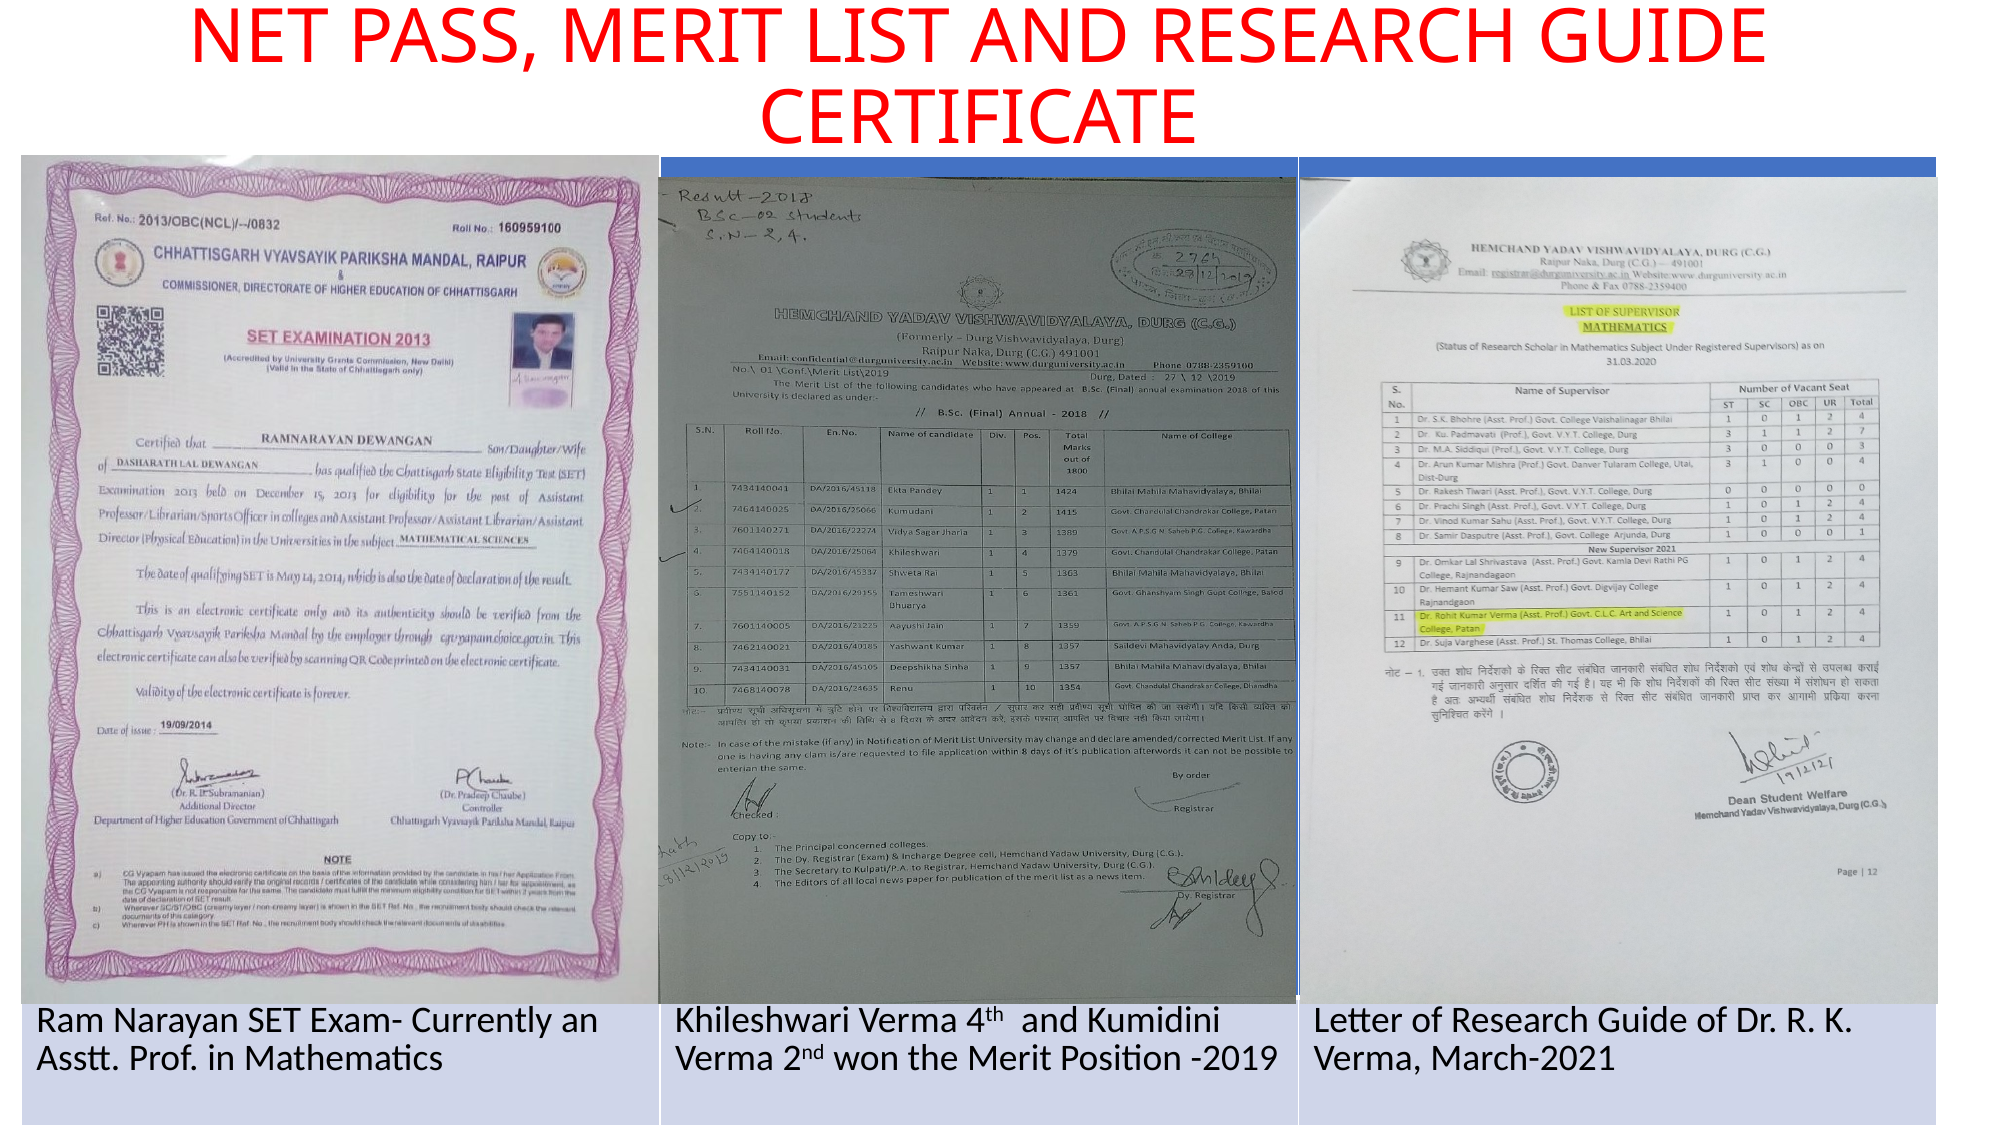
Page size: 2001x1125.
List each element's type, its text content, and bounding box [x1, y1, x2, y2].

table_header [661, 157, 1298, 995]
table_cell Letter of Research Guide of Dr. R. K. Verma, March-2021 [1299, 1000, 1936, 1125]
table_cell Khileshwari Verma 4th and Kumidini Verma 2nd won the Merit Position -2019 [661, 1000, 1298, 1125]
picture [1300, 177, 1938, 1004]
table_cell Ram Narayan SET Exam- Currently an Asstt. Prof. in Mathematics [22, 1004, 659, 1125]
picture [21, 155, 1296, 1004]
table_header [1299, 157, 1936, 995]
title NET PASS, MERIT LIST AND RESEARCH GUIDE CERTIFICATE [21, 21, 1938, 137]
